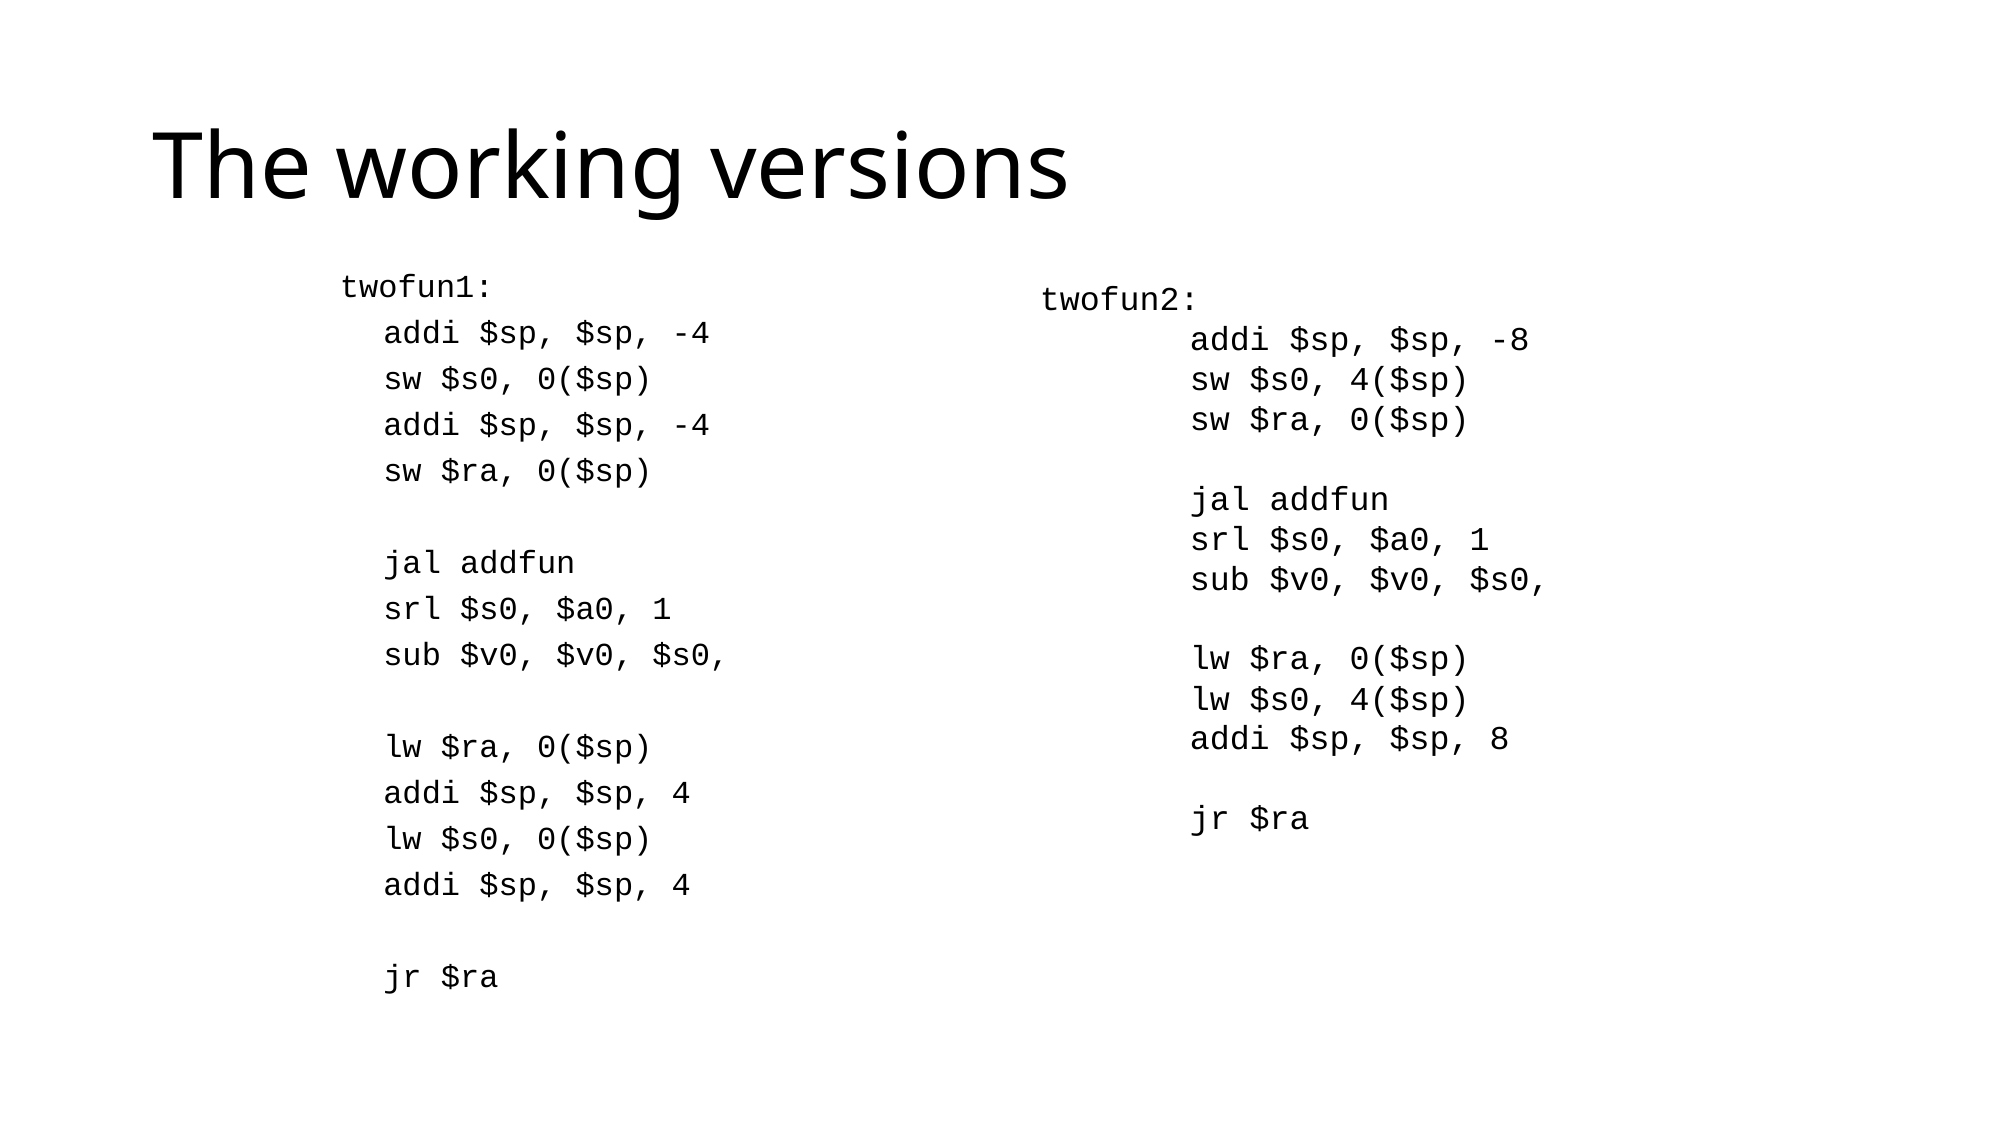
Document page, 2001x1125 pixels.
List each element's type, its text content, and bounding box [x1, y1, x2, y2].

text_box twofun2: addi $sp, $sp, -8 sw $s0, 4($sp) sw $ra, 0($sp) jal addfun srl $s0, $a0, 1 sub $v0, $v0, $s0, lw $ra, 0($sp) lw $s0, 4($sp) addi $sp, $sp, 8 jr $ra [1025, 270, 1575, 1013]
list twofun1: addi $sp, $sp, -4 sw $s0, 0($sp) addi $sp, $sp, -4 sw $ra, 0($sp) jal addfun srl $s0, $a0, 1 sub $v0, $v0, $s0, lw $ra, 0($sp) addi $sp, $sp, 4 lw $s0, 0($sp) addi $sp, $sp, 4 jr $ra [324, 262, 788, 1005]
title The working versions [137, 59, 1863, 278]
